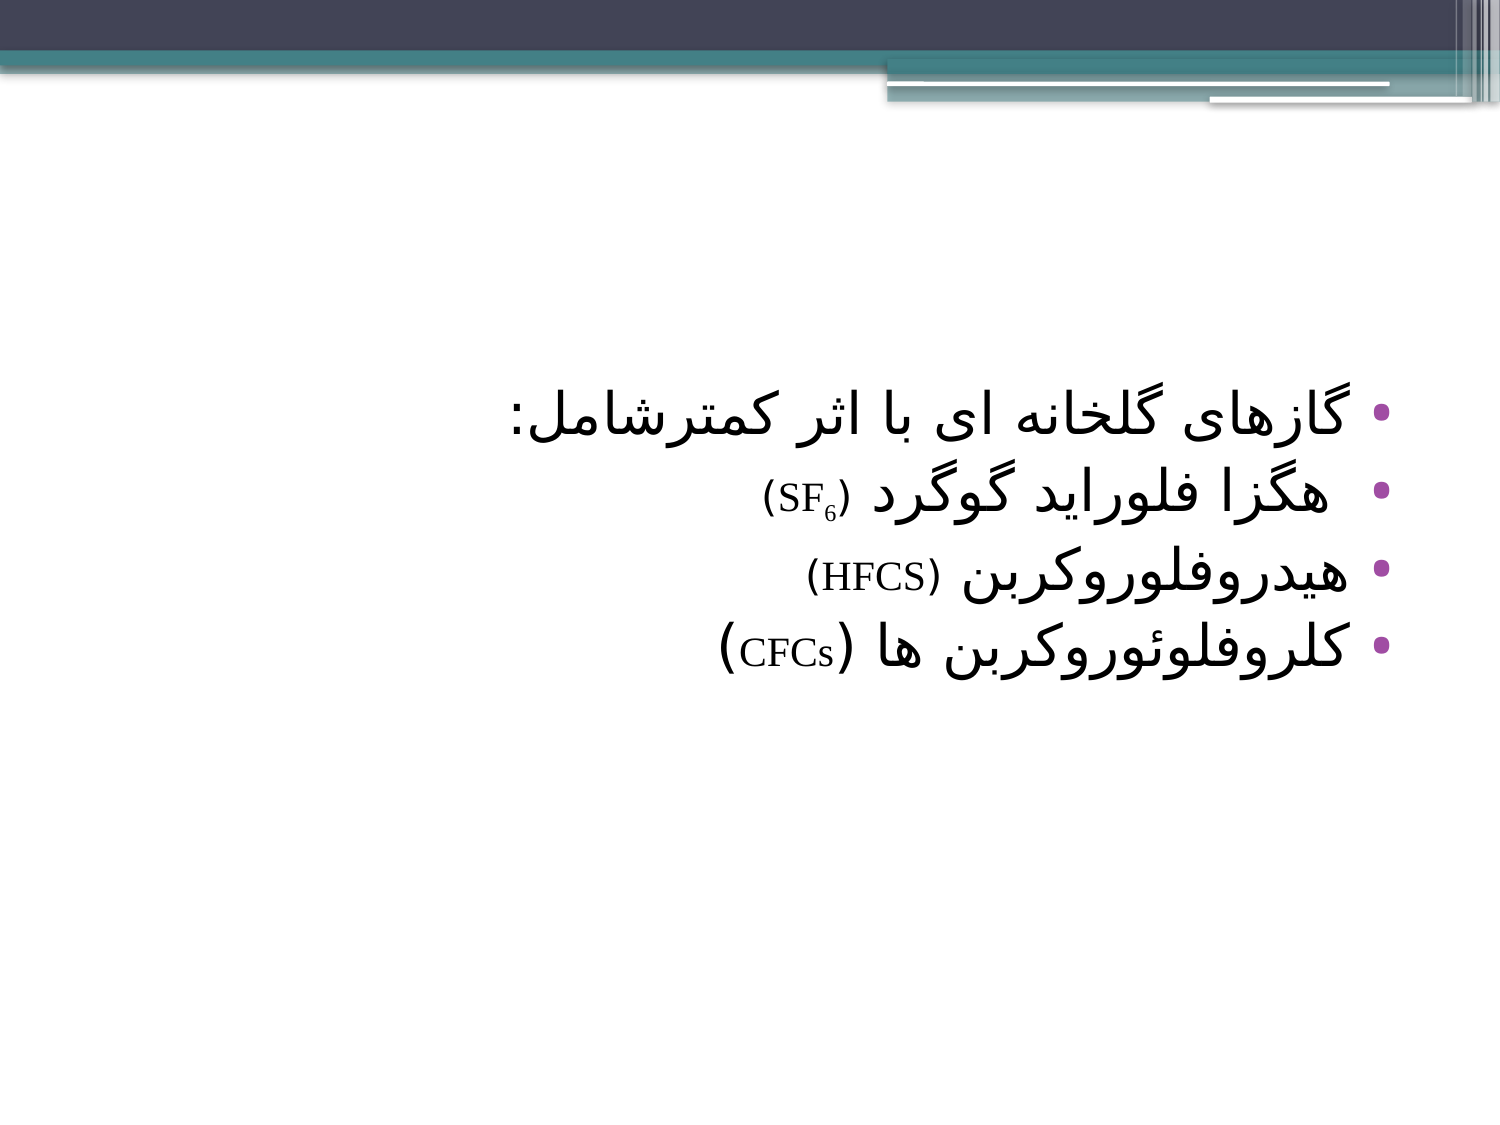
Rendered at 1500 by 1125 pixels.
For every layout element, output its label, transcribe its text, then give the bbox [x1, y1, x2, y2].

list گازهای گلخانه ای با اثر کمترشامل: هگزا فلوراید گوگرد (SF6) هیدروفلوروکربن (HFCS) کلروفلوئوروکربن ها (CFCs) [75, 368, 1425, 1079]
